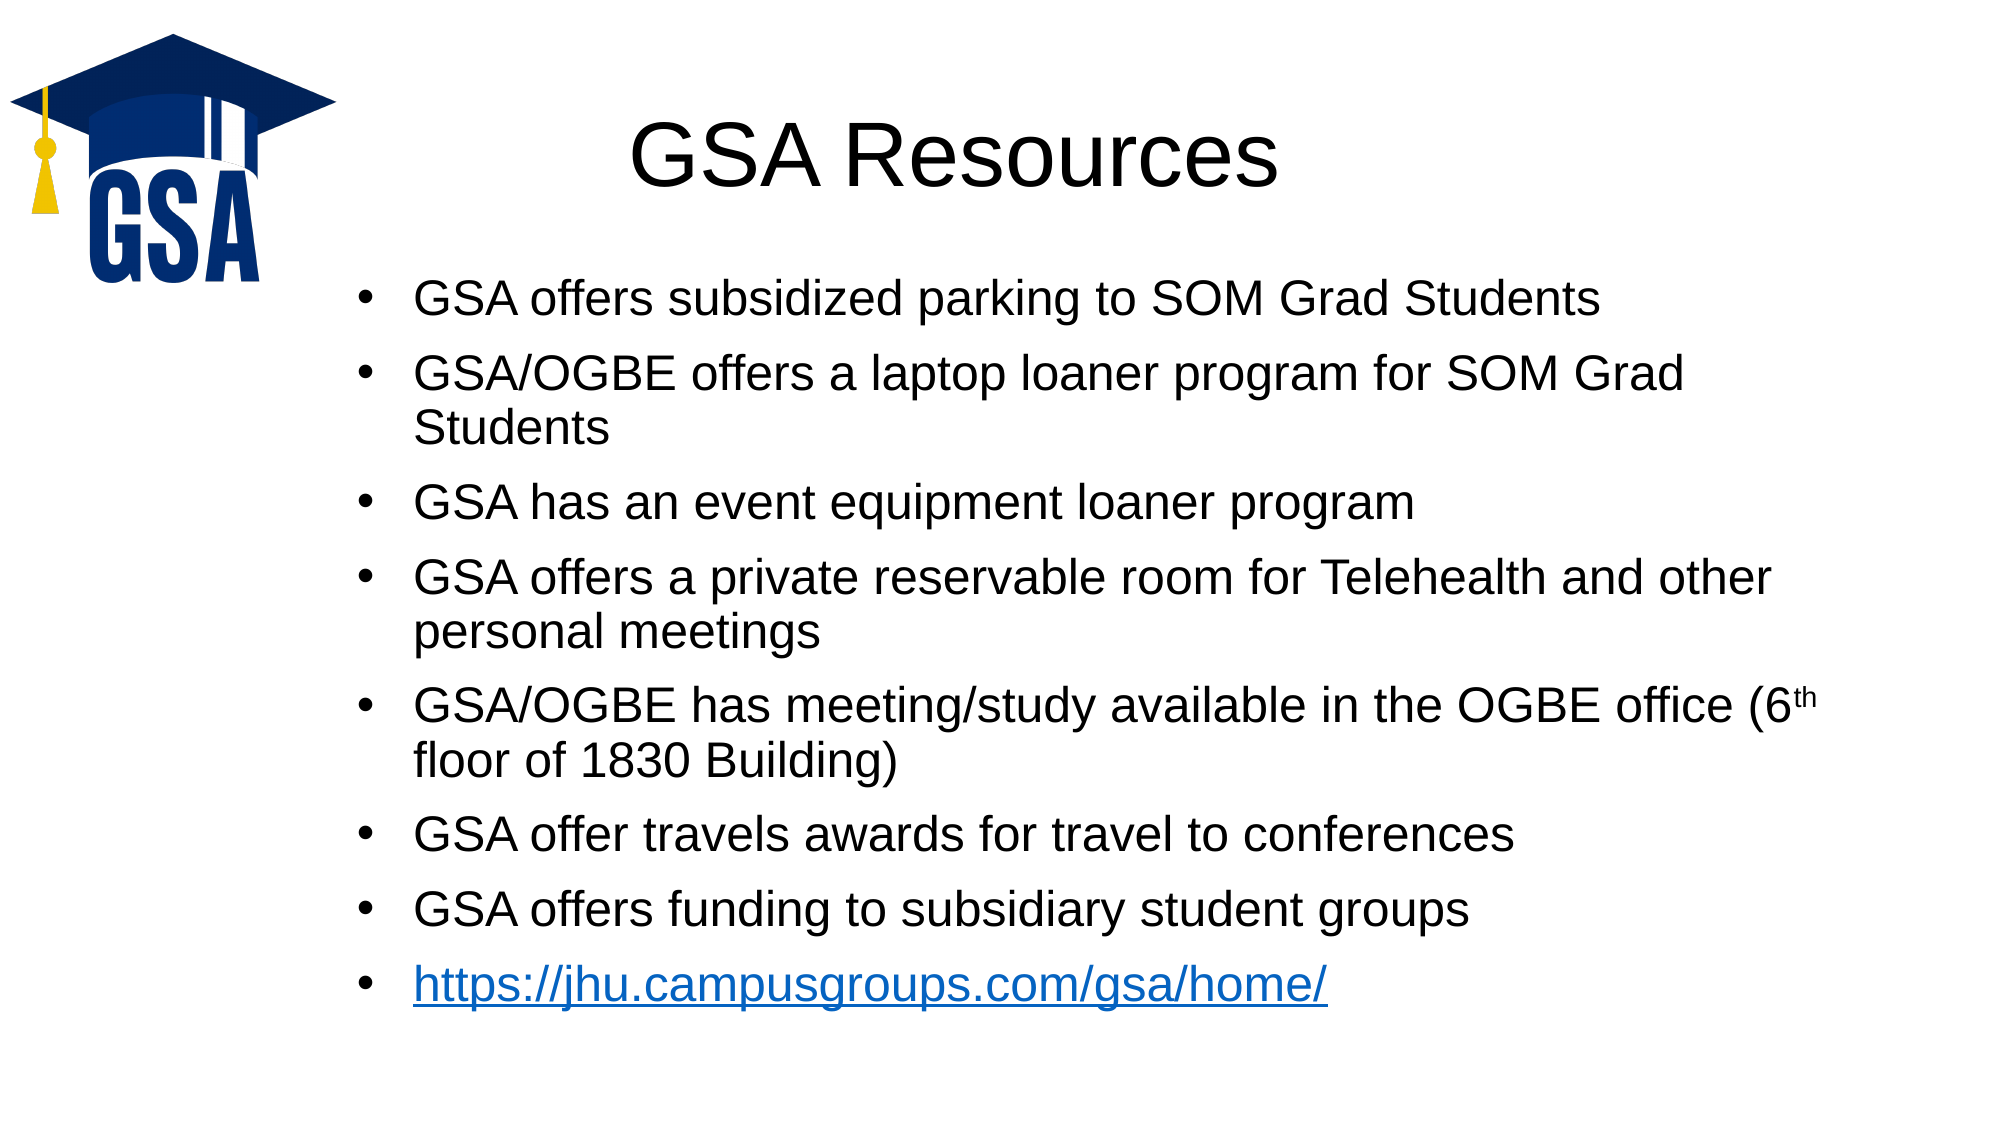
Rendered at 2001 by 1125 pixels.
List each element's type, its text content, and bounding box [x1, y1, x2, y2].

picture [0, 0, 346, 346]
list GSA offers subsidized parking to SOM Grad Students GSA/OGBE offers a laptop loaner program for SOM Grad Students GSA has an event equipment loaner program GSA offers a private reservable room for Telehealth and other personal meetings GSA/OGBE has meeting/study available in the OGBE office (6th floor of 1830 Building) GSA offer travels awards for travel to conferences GSA offers funding to subsidiary student groups https://jhu.campusgroups.com/gsa/home/ [266, 265, 1874, 979]
title GSA Resources [349, 47, 1714, 265]
